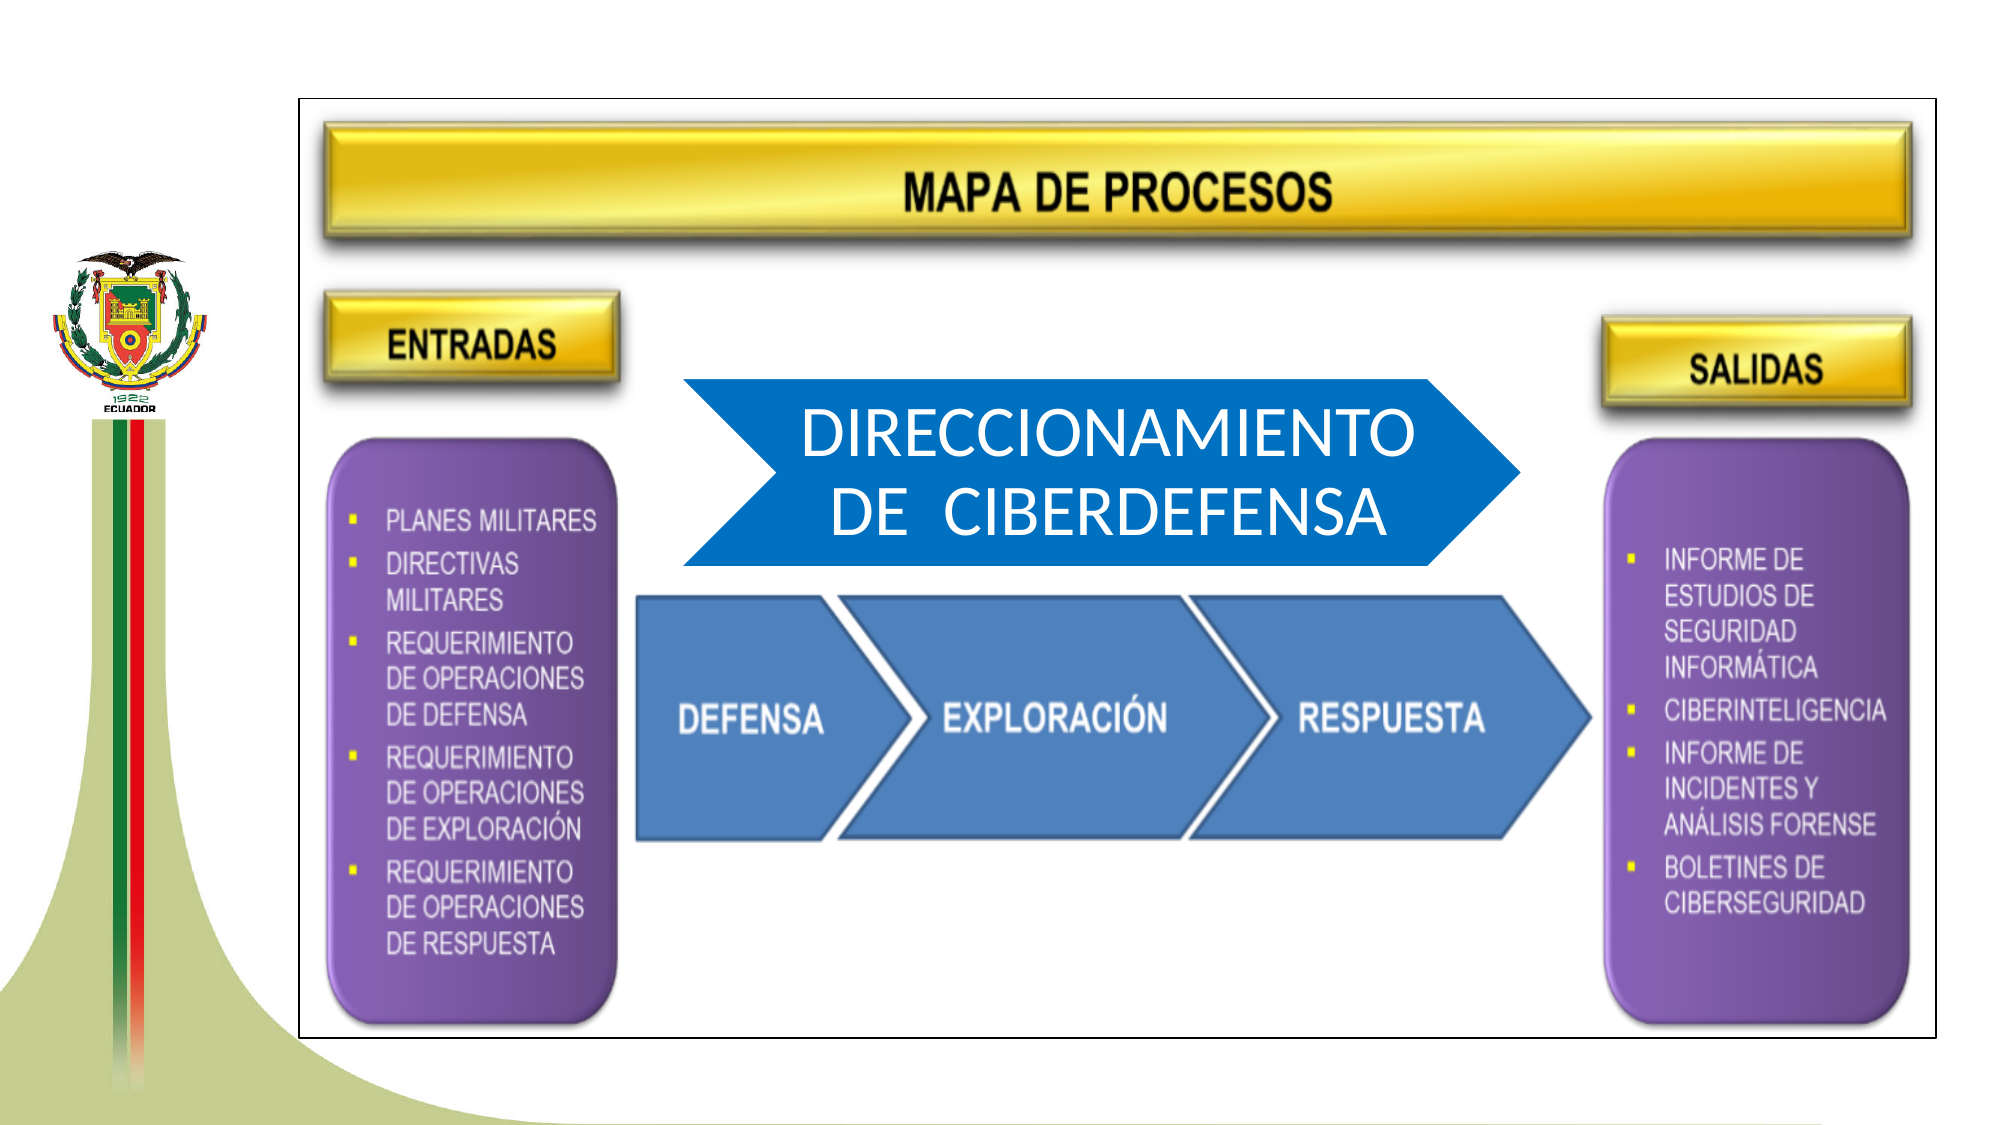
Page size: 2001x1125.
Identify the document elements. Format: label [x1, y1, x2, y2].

text_box [333, 117, 1667, 1007]
picture [0, 0, 2001, 1125]
